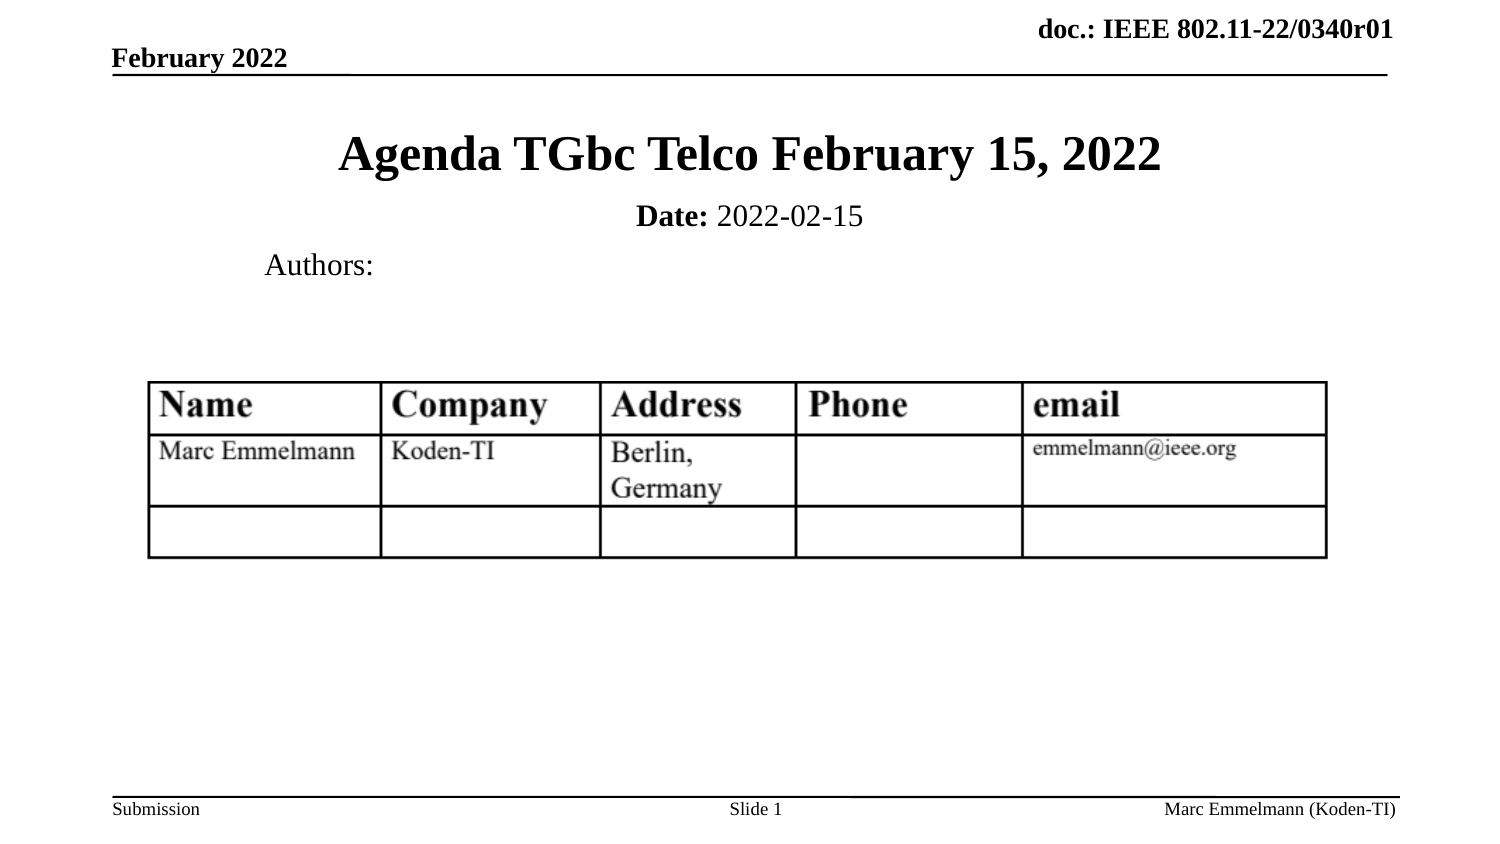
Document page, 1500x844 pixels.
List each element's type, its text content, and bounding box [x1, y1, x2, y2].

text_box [134, 381, 1378, 599]
title Agenda TGbc Telco February 15, 2022 [271, 84, 1229, 187]
text_box Authors: [253, 238, 432, 286]
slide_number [111, 39, 396, 74]
list Date: 2022-02-15 [271, 187, 1229, 237]
slide_number Slide 1 [712, 796, 800, 842]
footer Marc Emmelmann (Koden-TI) [1021, 796, 1397, 820]
